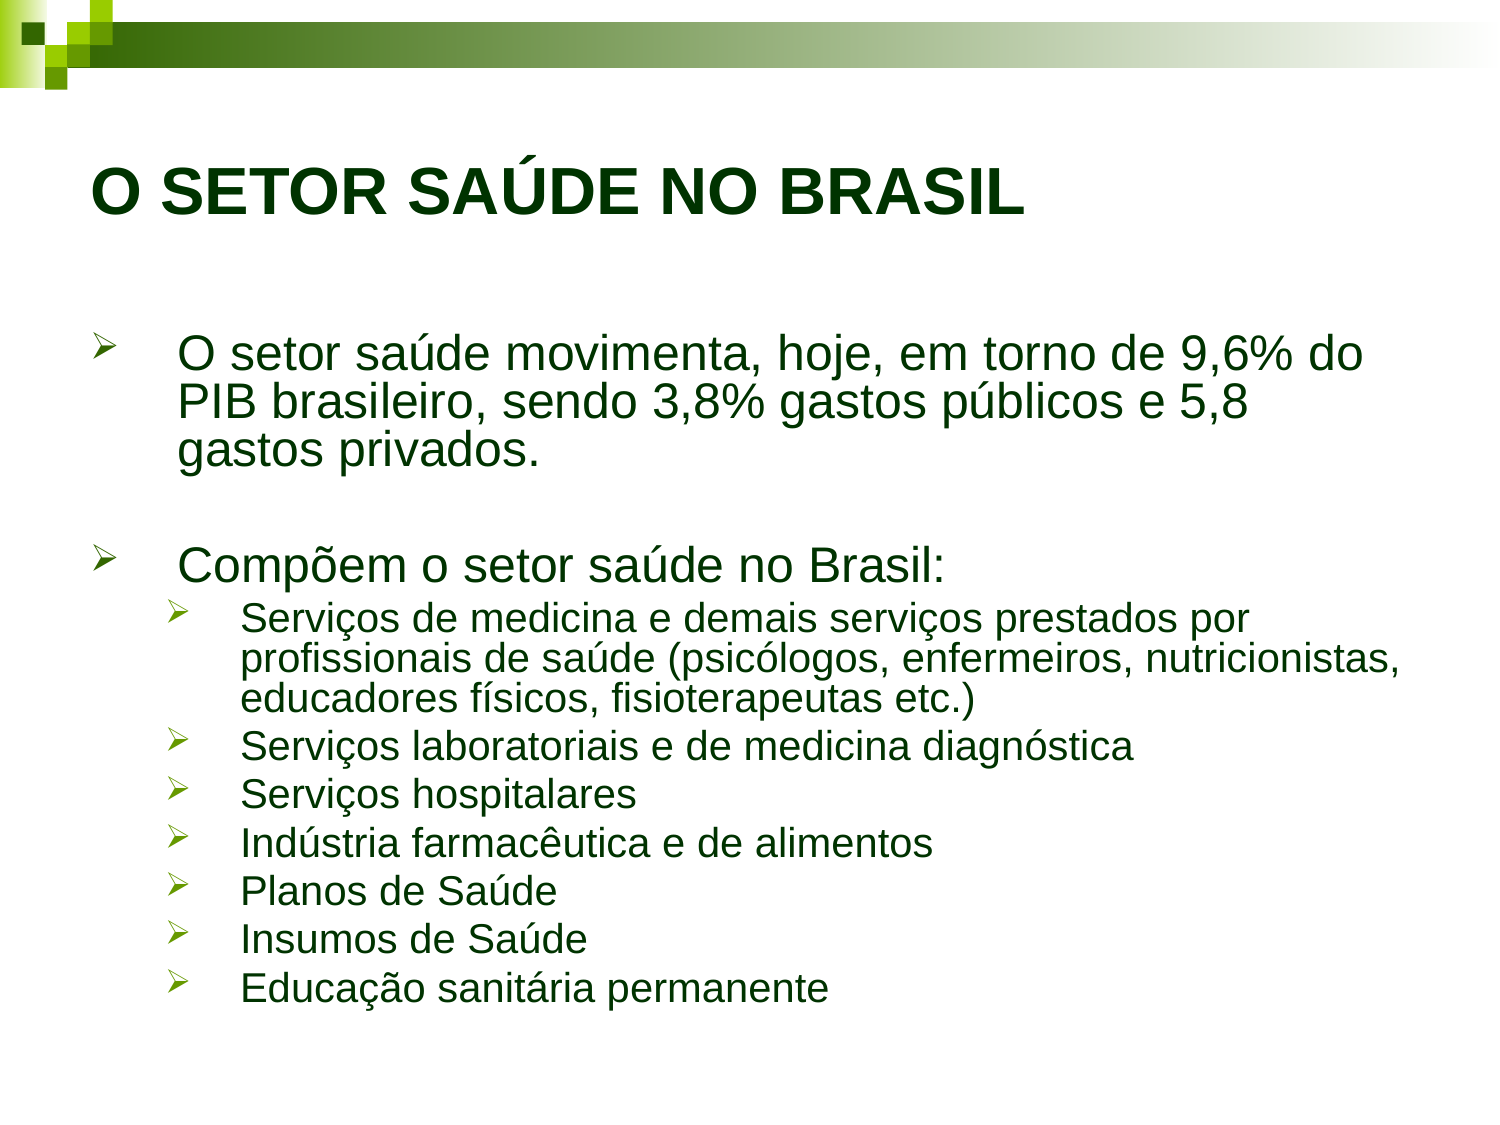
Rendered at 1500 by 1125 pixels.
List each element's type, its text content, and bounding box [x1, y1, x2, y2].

list O setor saúde movimenta, hoje, em torno de 9,6% do PIB brasileiro, sendo 3,8% gastos públicos e 5,8 gastos privados. Compõem o setor saúde no Brasil: Serviços de medicina e demais serviços prestados por profissionais de saúde (psicólogos, enfermeiros, nutricionistas, educadores físicos, fisioterapeutas etc.) Serviços laboratoriais e de medicina diagnóstica Serviços hospitalares Indústria farmacêutica e de alimentos Planos de Saúde Insumos de Saúde Educação sanitária permanente [75, 324, 1425, 963]
title O SETOR SAÚDE NO BRASIL [75, 75, 1425, 300]
